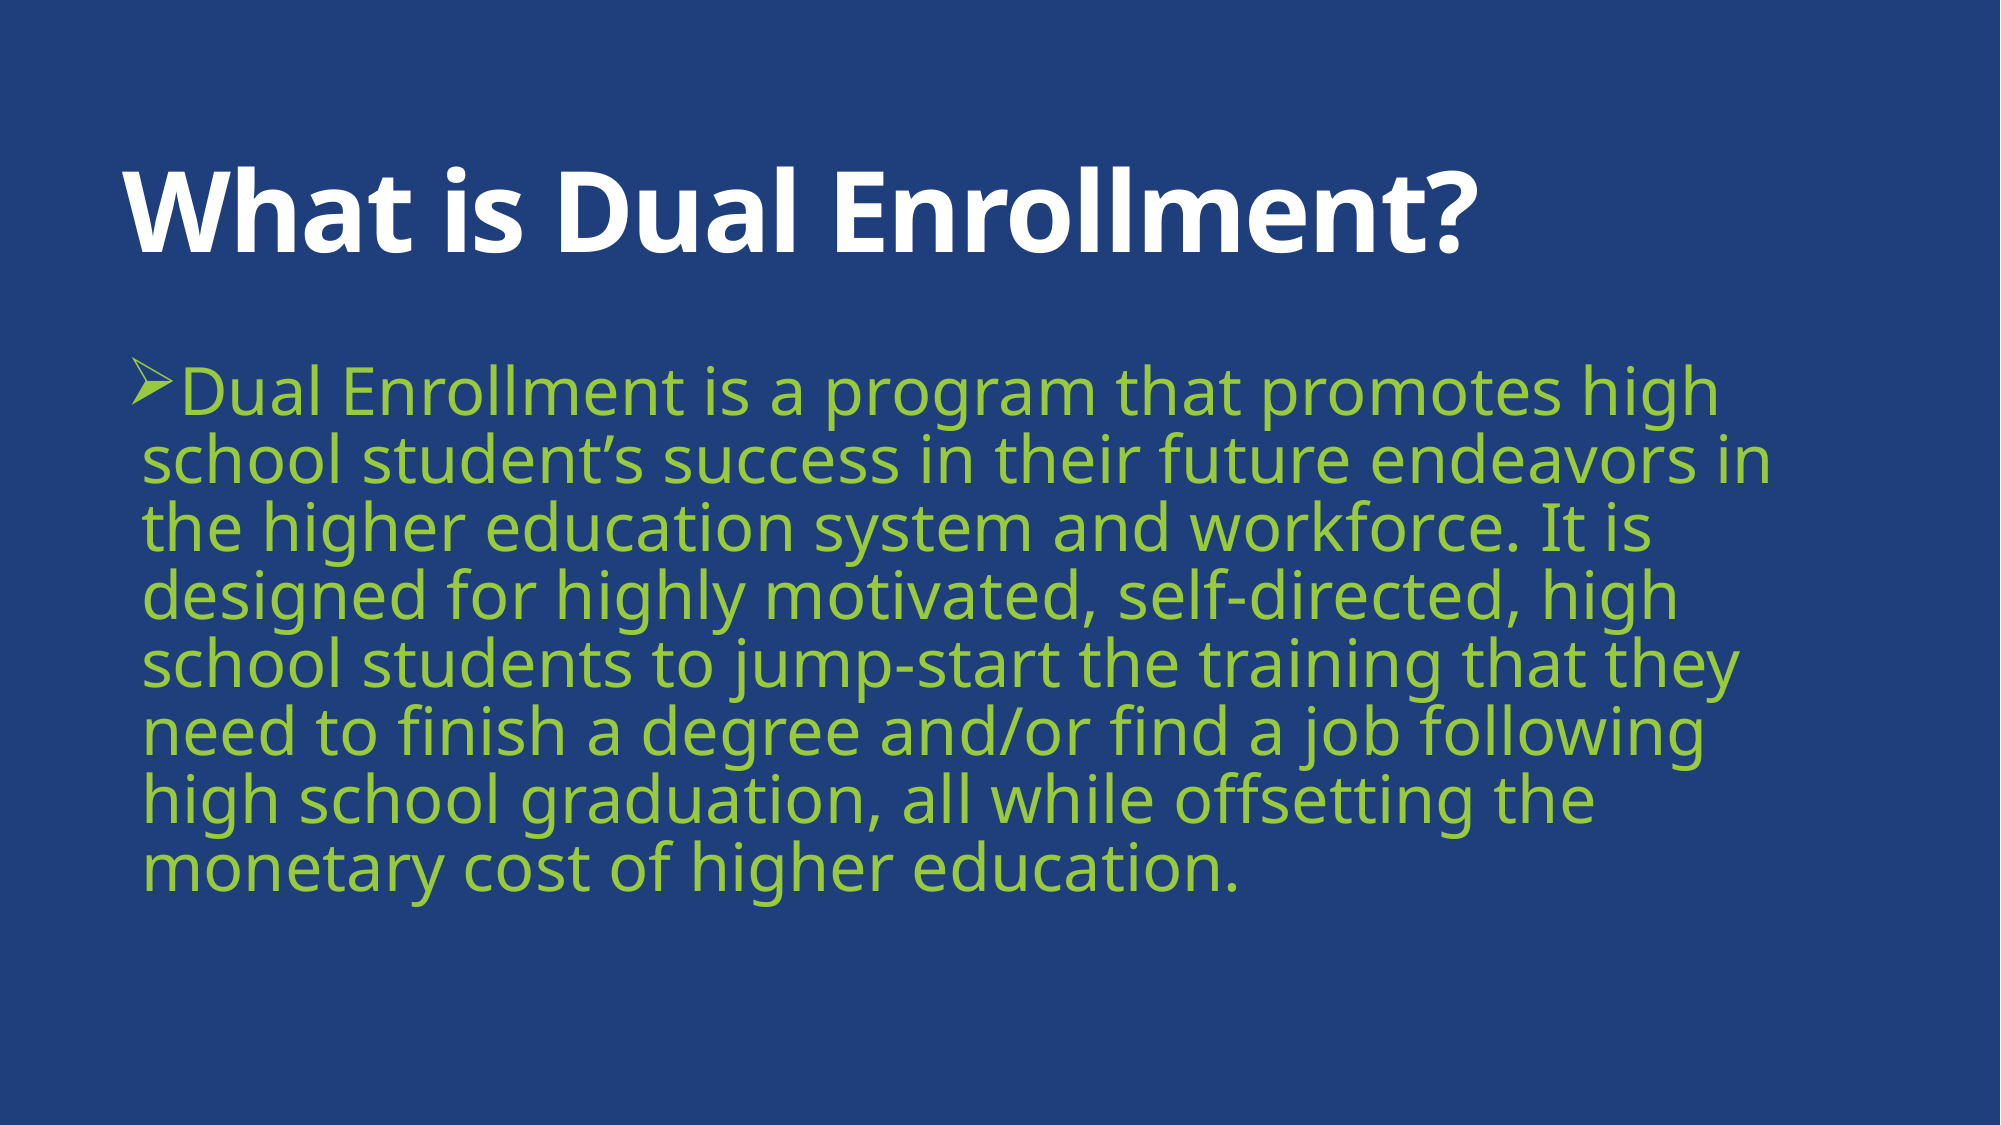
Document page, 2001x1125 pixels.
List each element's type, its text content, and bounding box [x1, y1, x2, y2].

title What is Dual Enrollment? [107, 81, 1875, 354]
list Dual Enrollment is a program that promotes high school student’s success in their future endeavors in the higher education system and workforce. It is designed for highly motivated, self-directed, high school students to jump-start the training that they need to finish a degree and/or find a job following high school graduation, all while offsetting the monetary cost of higher education. [111, 353, 1876, 948]
